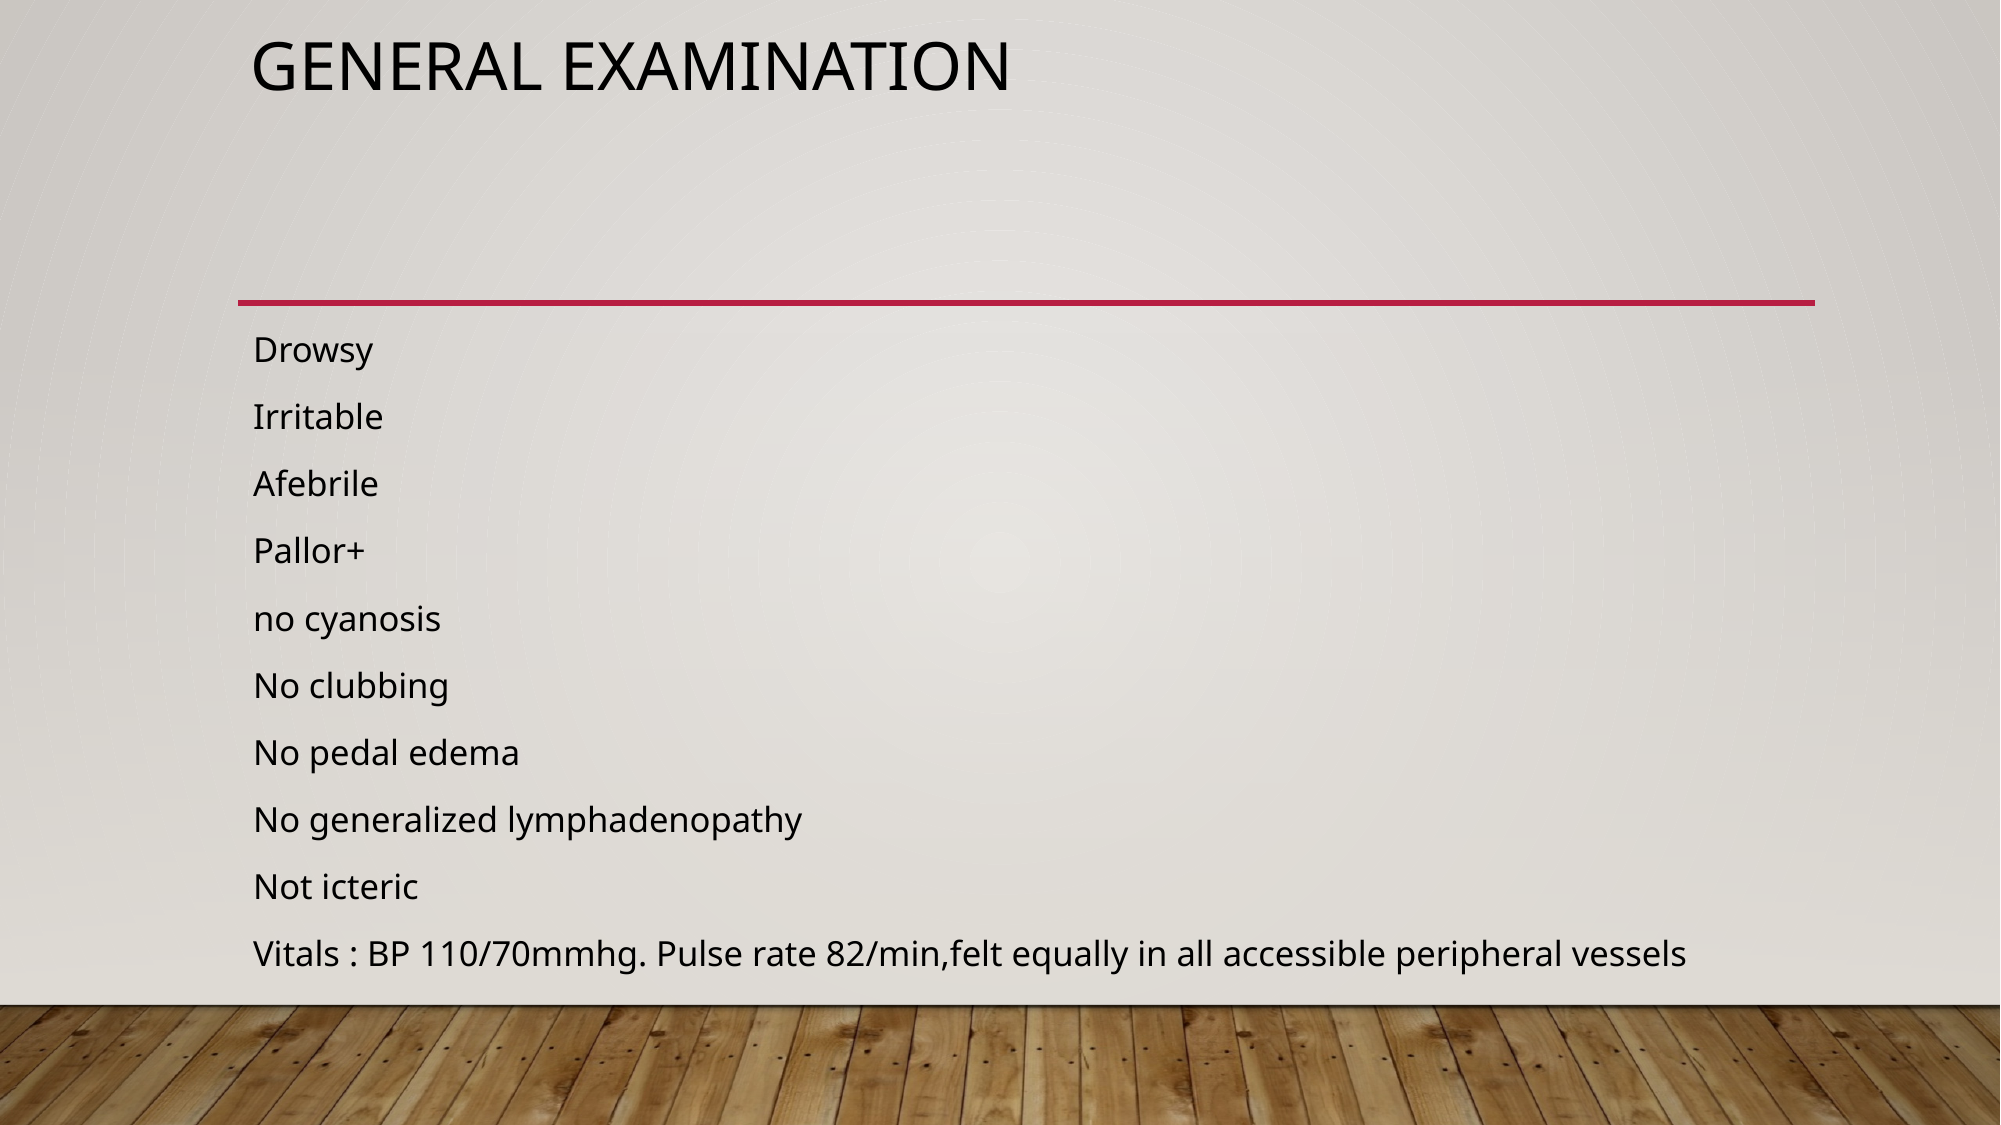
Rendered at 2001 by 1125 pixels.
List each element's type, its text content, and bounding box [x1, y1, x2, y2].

list Drowsy Irritable Afebrile Pallor+ no cyanosis No clubbing No pedal edema No generalized lymphadenopathy Not icteric Vitals : BP 110/70mmhg. Pulse rate 82/min,felt equally in all accessible peripheral vessels [238, 312, 1814, 988]
picture [0, 1005, 2000, 1125]
title General examination [235, 24, 1812, 198]
